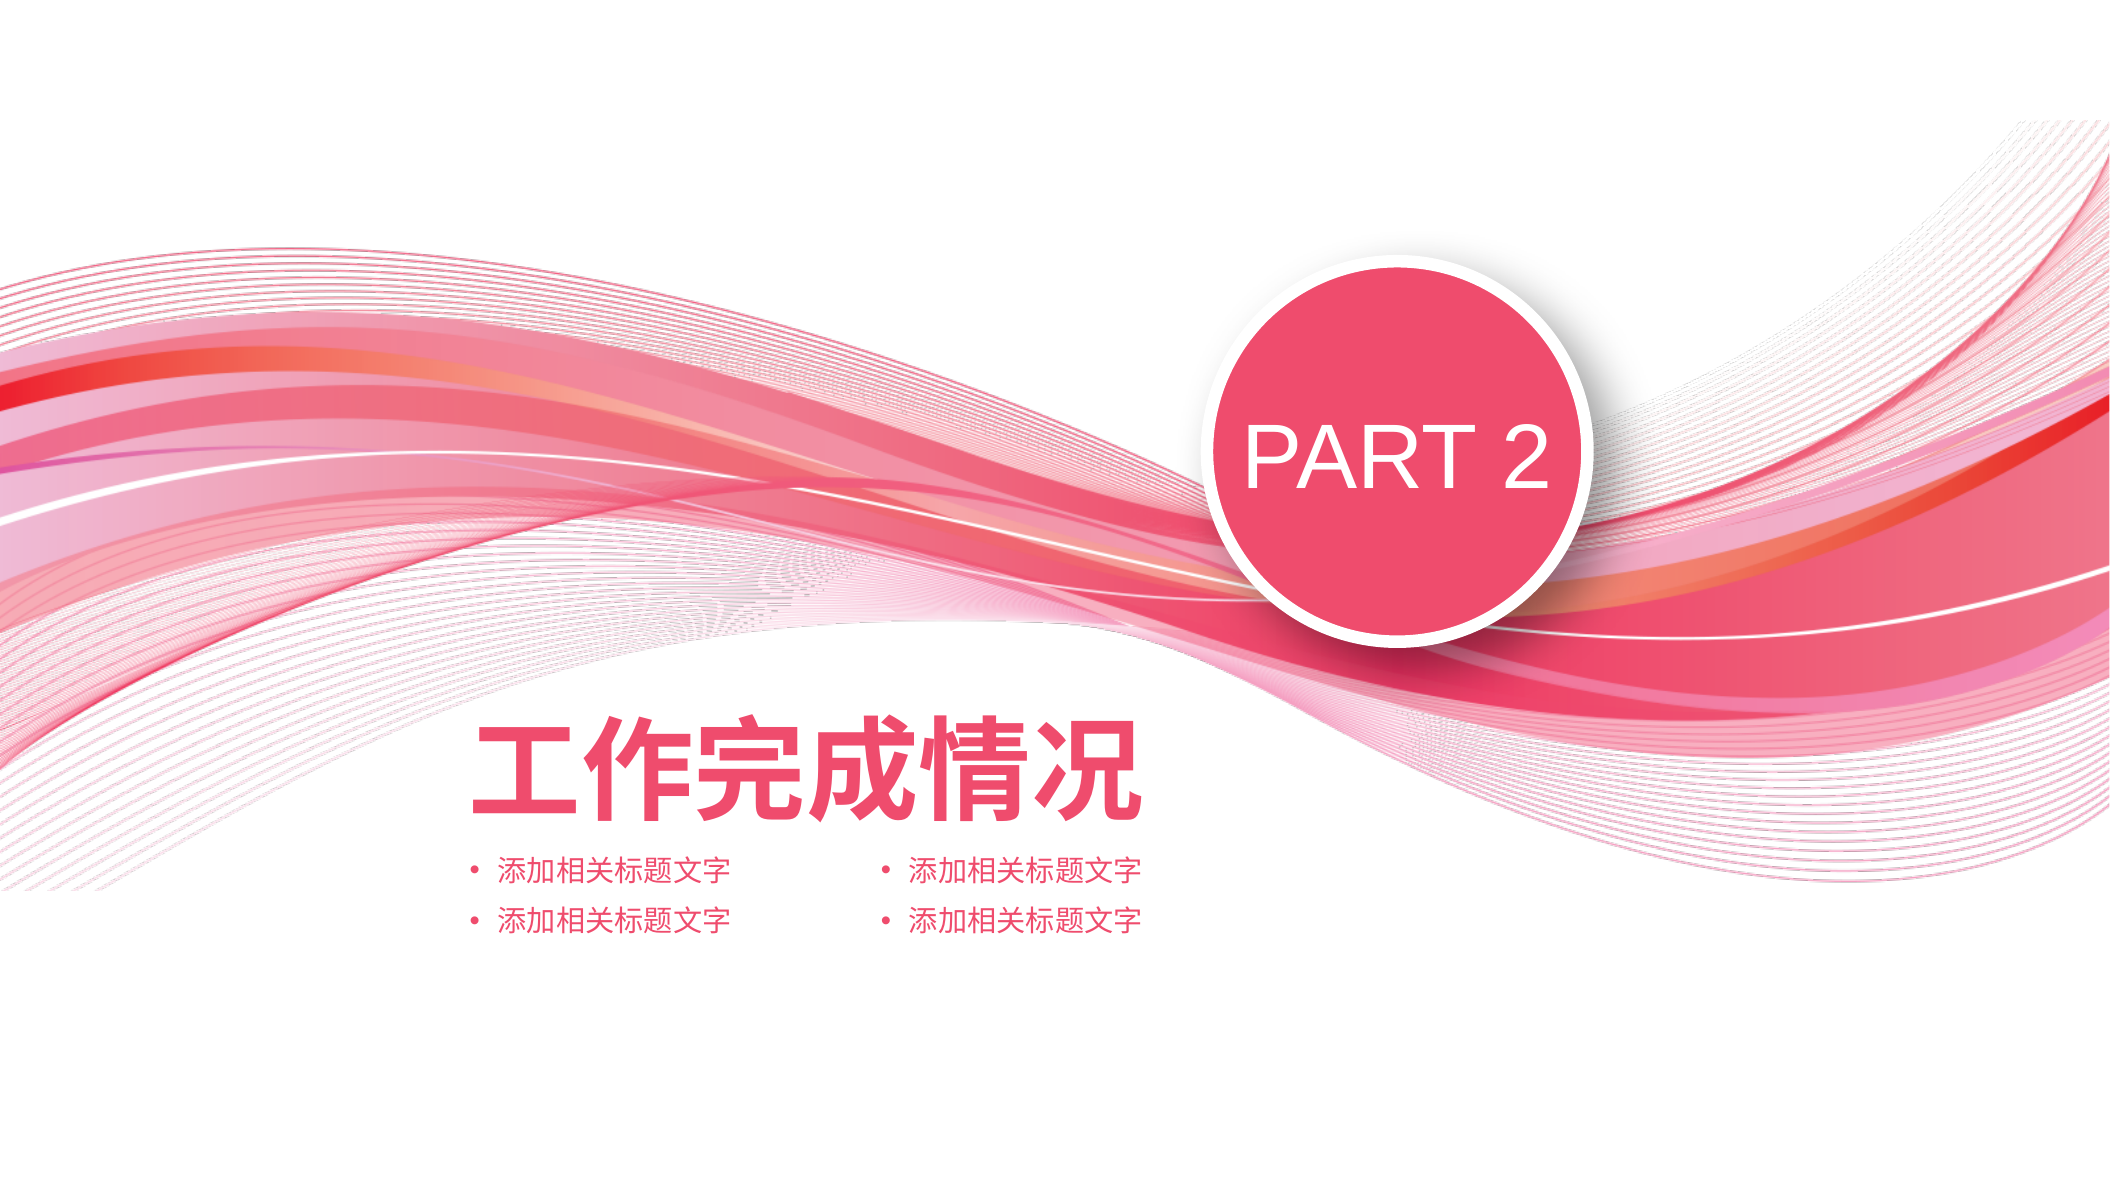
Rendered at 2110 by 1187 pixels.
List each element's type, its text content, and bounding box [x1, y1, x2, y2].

picture [0, 120, 2110, 891]
text_box 添加相关标题文字 [469, 902, 732, 938]
text_box 添加相关标题文字 [880, 902, 1144, 938]
